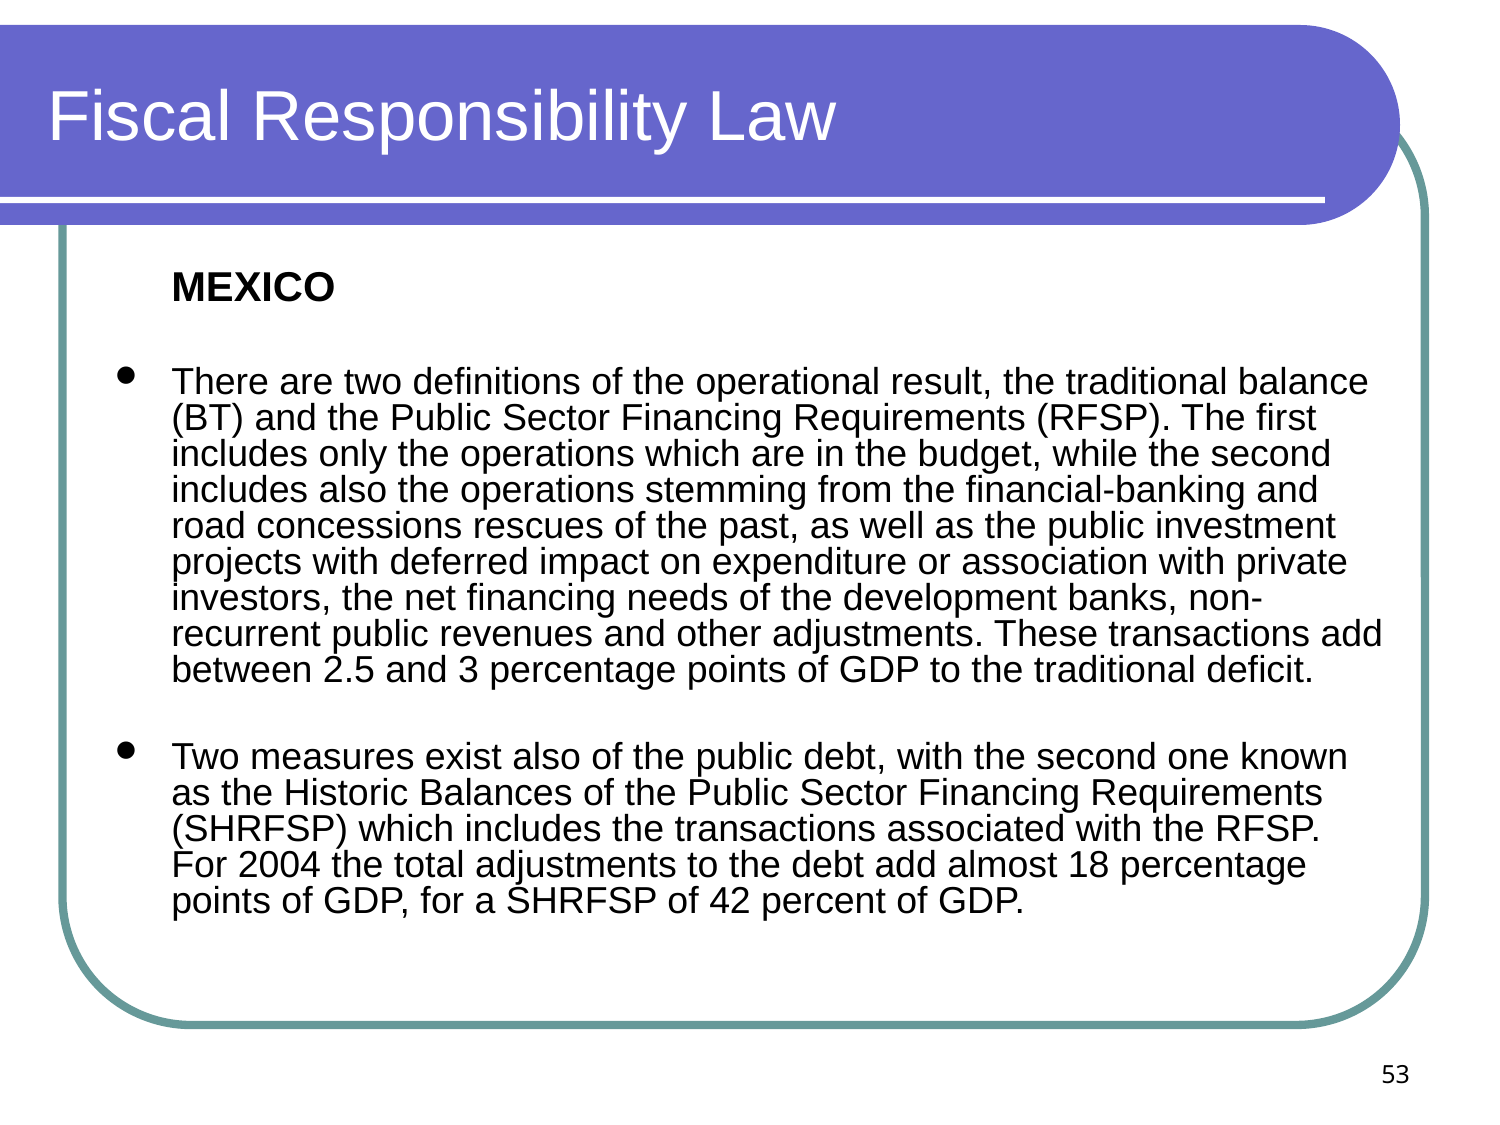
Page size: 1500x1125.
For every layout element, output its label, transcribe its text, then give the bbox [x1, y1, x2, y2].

slide_number 53 [1074, 1024, 1426, 1101]
list MEXICO There are two definitions of the operational result, the traditional balance (BT) and the Public Sector Financing Requirements (RFSP). The first includes only the operations which are in the budget, while the second includes also the operations stemming from the financial-banking and road concessions rescues of the past, as well as the public investment projects with deferred impact on expenditure or association with private investors, the net financing needs of the development banks, non-recurrent public revenues and other adjustments. These transactions add between 2.5 and 3 percentage points of GDP to the traditional deficit. Two measures exist also of the public debt, with the second one known as the Historic Balances of the Public Sector Financing Requirements (SHRFSP) which includes the transactions associated with the RFSP. For 2004 the total adjustments to the debt add almost 18 percentage points of GDP, for a SHRFSP of 42 percent of GDP. [99, 262, 1401, 988]
title Fiscal Responsibility Law [31, 37, 1348, 188]
